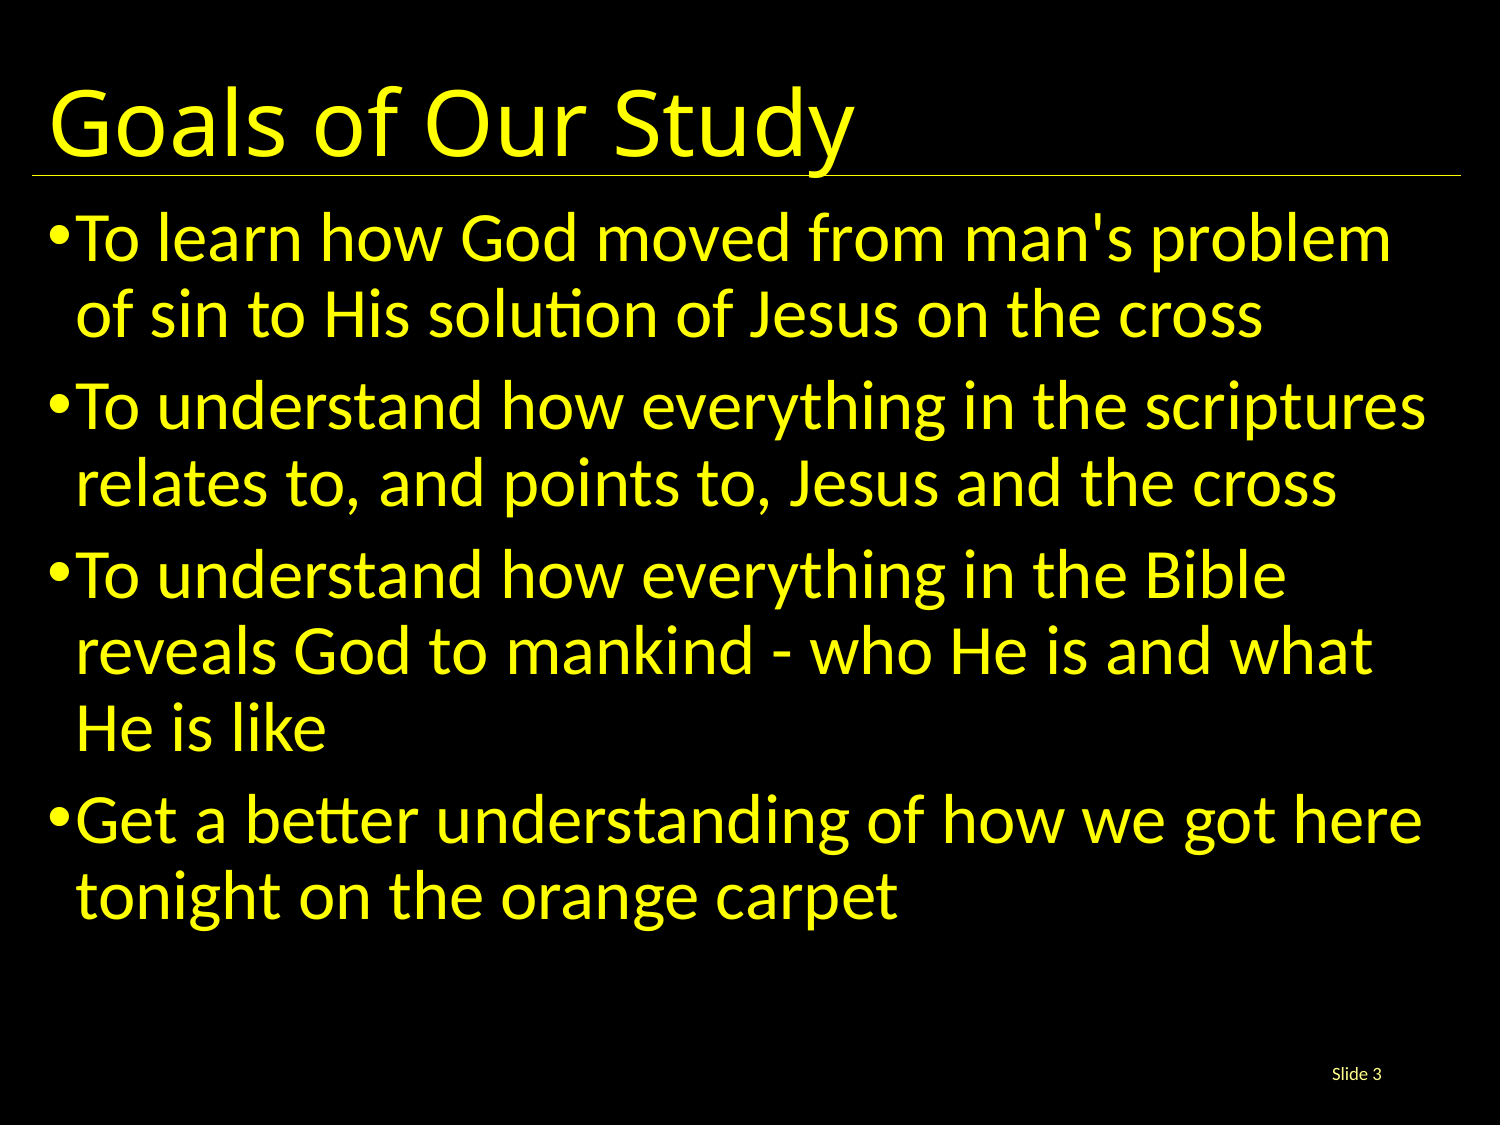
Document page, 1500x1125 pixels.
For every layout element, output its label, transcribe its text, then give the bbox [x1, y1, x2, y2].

title Goals of Our Study [32, 59, 1462, 192]
list To learn how God moved from man's problem of sin to His solution of Jesus on the cross To understand how everything in the scriptures relates to, and points to, Jesus and the cross To understand how everything in the Bible reveals God to mankind - who He is and what He is like Get a better understanding of how we got here tonight on the orange carpet [32, 192, 1462, 1018]
slide_number Slide 3 [1059, 1042, 1397, 1103]
